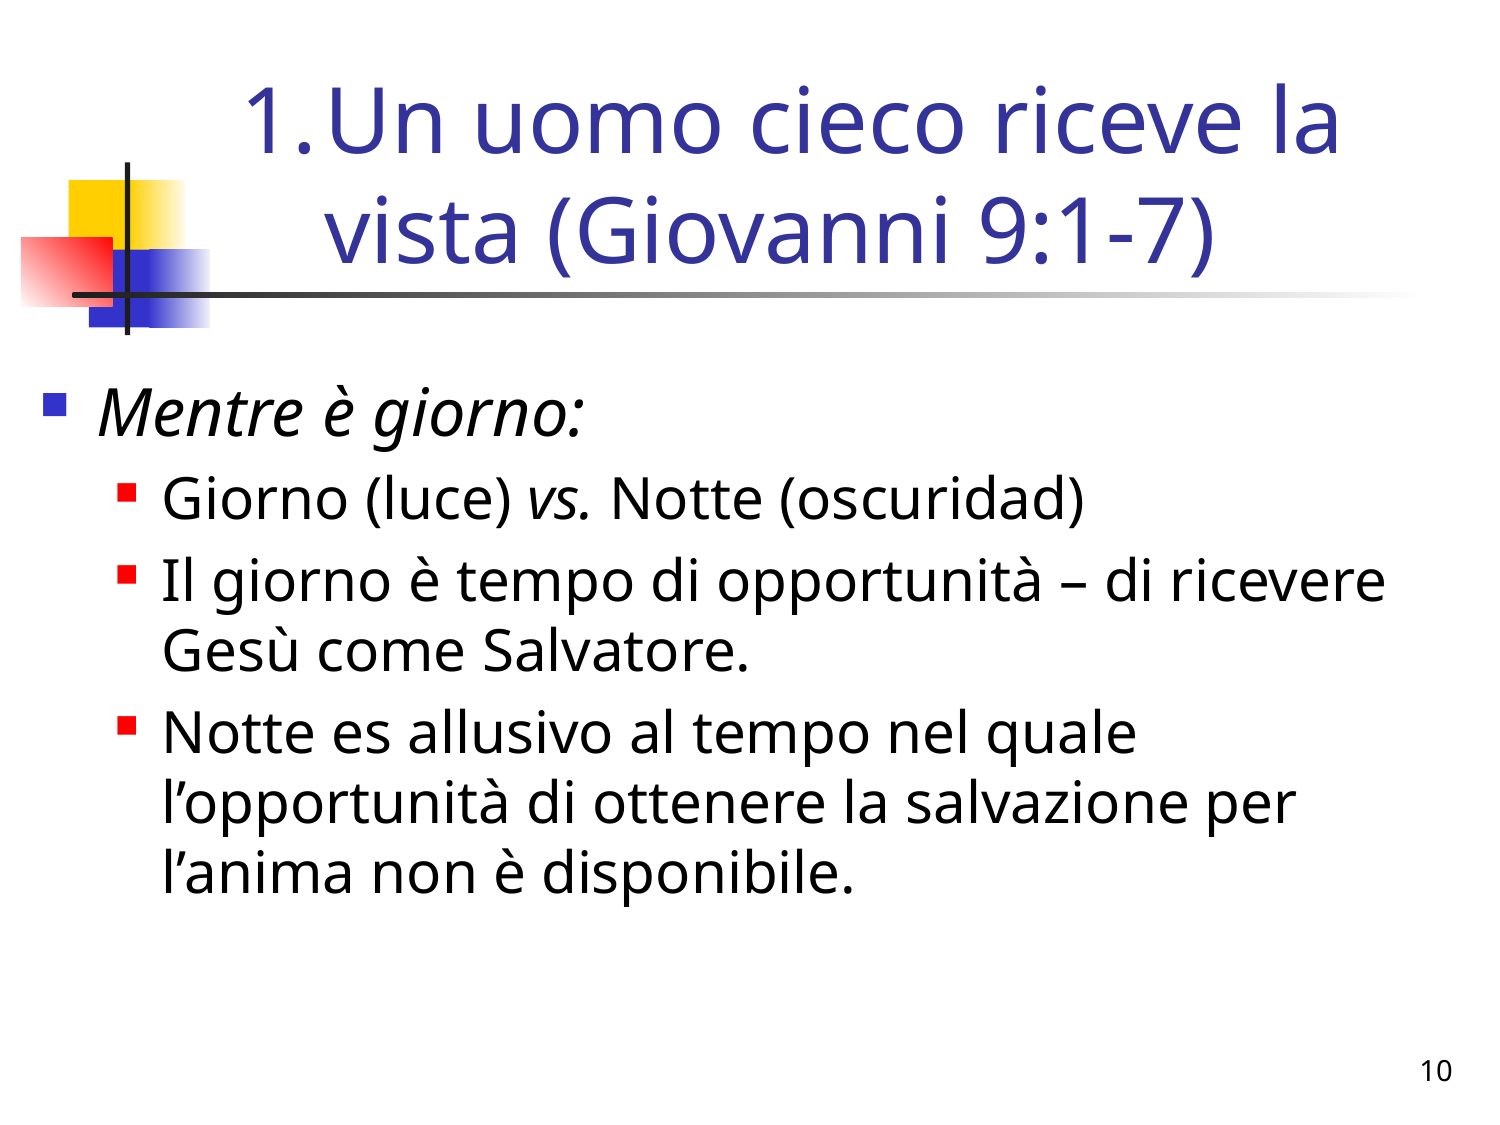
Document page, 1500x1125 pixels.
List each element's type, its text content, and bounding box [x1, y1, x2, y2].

title Un uomo cieco riceve la vista (Giovanni 9:1-7) [224, 49, 1451, 291]
list Mentre è giorno: Giorno (luce) vs. Notte (oscuridad) Il giorno è tempo di opportunità – di ricevere Gesù come Salvatore. Notte es allusivo al tempo nel quale l’opportunità di ottenere la salvazione per l’anima non è disponibile. [24, 362, 1413, 1125]
slide_number 10 [1413, 1023, 1468, 1100]
